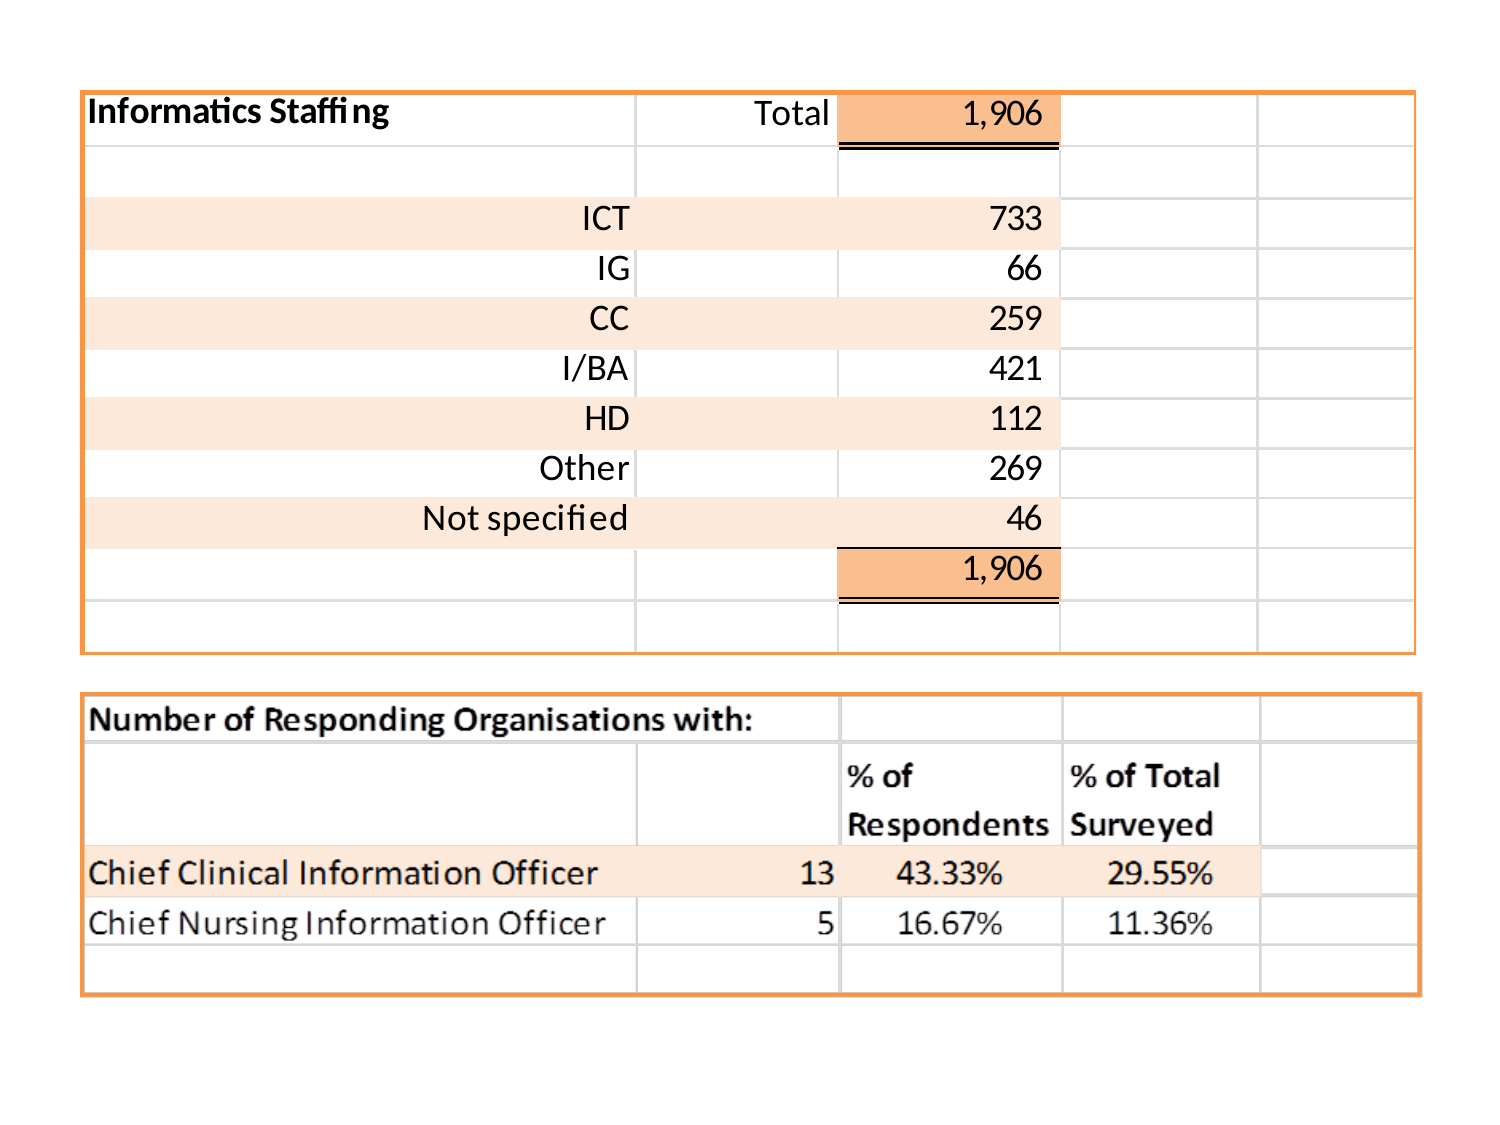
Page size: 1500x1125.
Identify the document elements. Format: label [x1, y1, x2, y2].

picture [80, 692, 1424, 999]
text_box [79, 89, 1419, 658]
